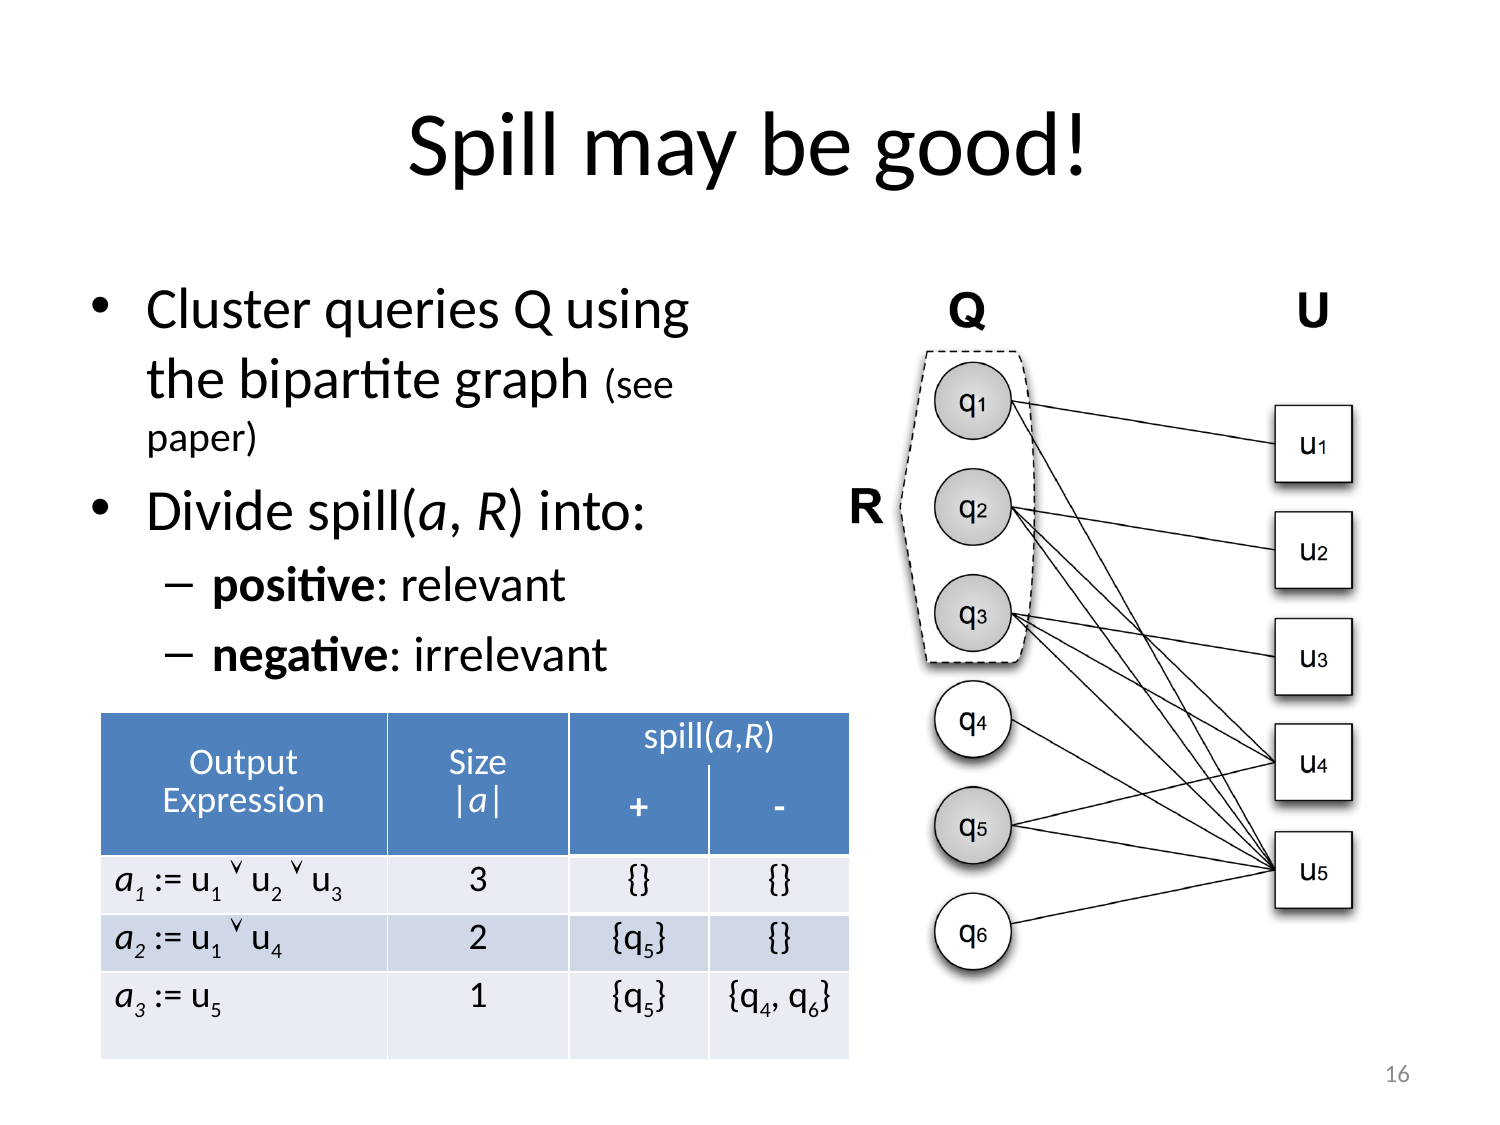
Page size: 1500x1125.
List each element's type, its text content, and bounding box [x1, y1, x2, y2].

table_cell {} [710, 916, 801, 971]
title Spill may be good! [75, 45, 1425, 233]
table_cell {} [570, 858, 708, 912]
table_cell {} [710, 858, 801, 912]
table_cell - [710, 765, 801, 854]
slide_number 16 [1074, 1042, 1425, 1103]
table_cell {q5} [570, 973, 708, 1059]
list Cluster queries Q using the bipartite graph (see paper) Divide spill(a, R) into: positive: relevant negative: irrelevant [75, 262, 738, 1005]
table_cell a1 := u1  u2  u3 [101, 857, 387, 913]
table_cell {q5} [570, 916, 708, 971]
table_cell a2 := u1  u4 [101, 915, 387, 971]
table_cell {q4, q6} [710, 973, 849, 1059]
table_cell + [570, 765, 708, 854]
table_header Size |a| [388, 713, 568, 855]
table_cell 3 [388, 857, 568, 913]
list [806, 262, 1382, 1006]
table_header Output Expression [101, 713, 387, 855]
table_cell 1 [388, 973, 568, 1059]
table_cell 2 [388, 915, 568, 971]
table_cell a3 := u5 [101, 973, 387, 1059]
table_header spill(a,R) [570, 713, 801, 765]
